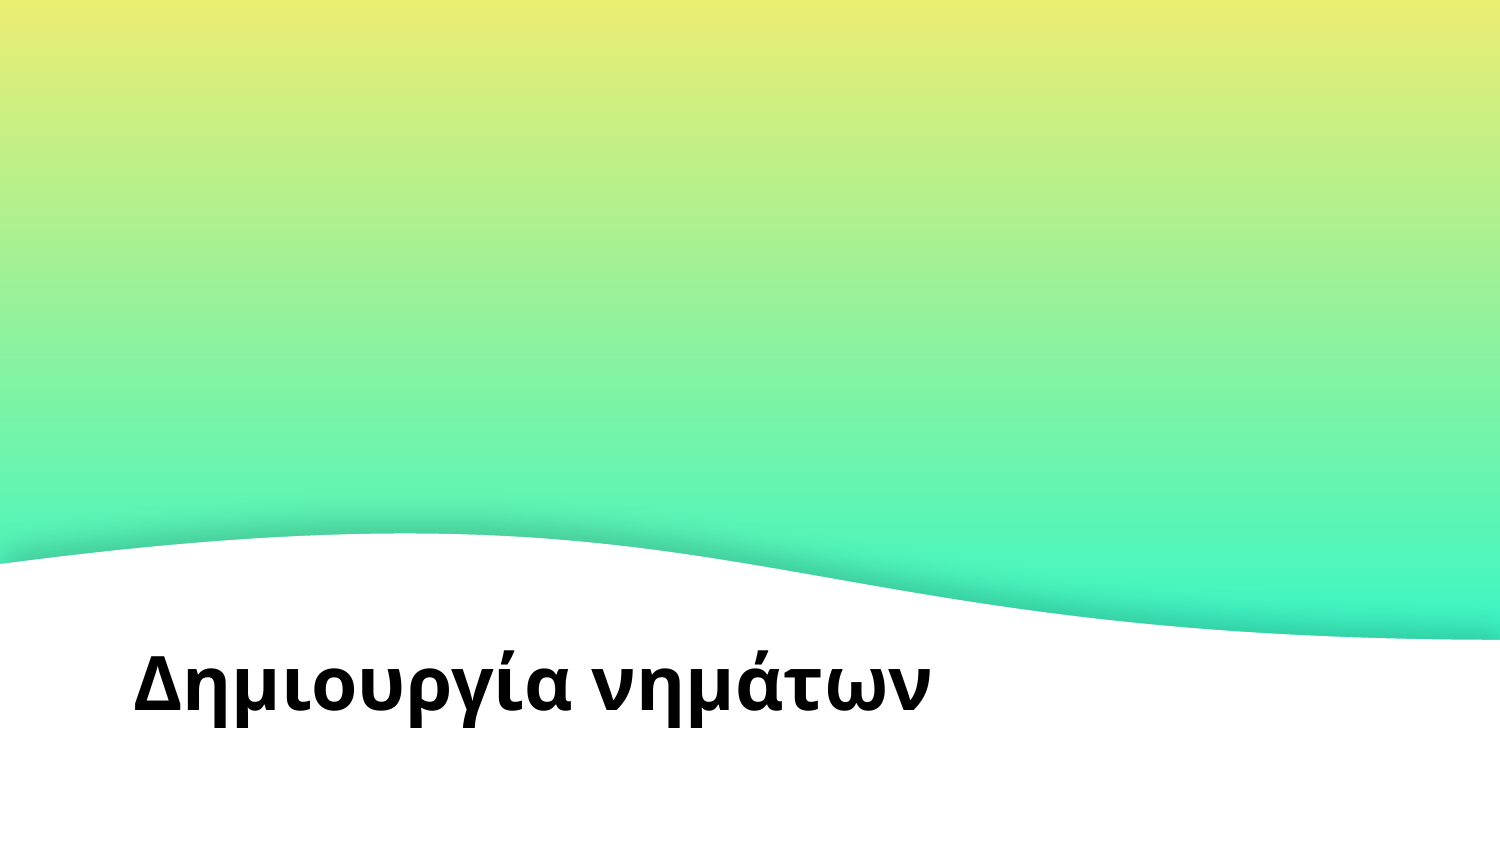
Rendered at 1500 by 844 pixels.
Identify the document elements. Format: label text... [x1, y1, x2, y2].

title Δημιουργία νημάτων [118, 605, 1489, 756]
